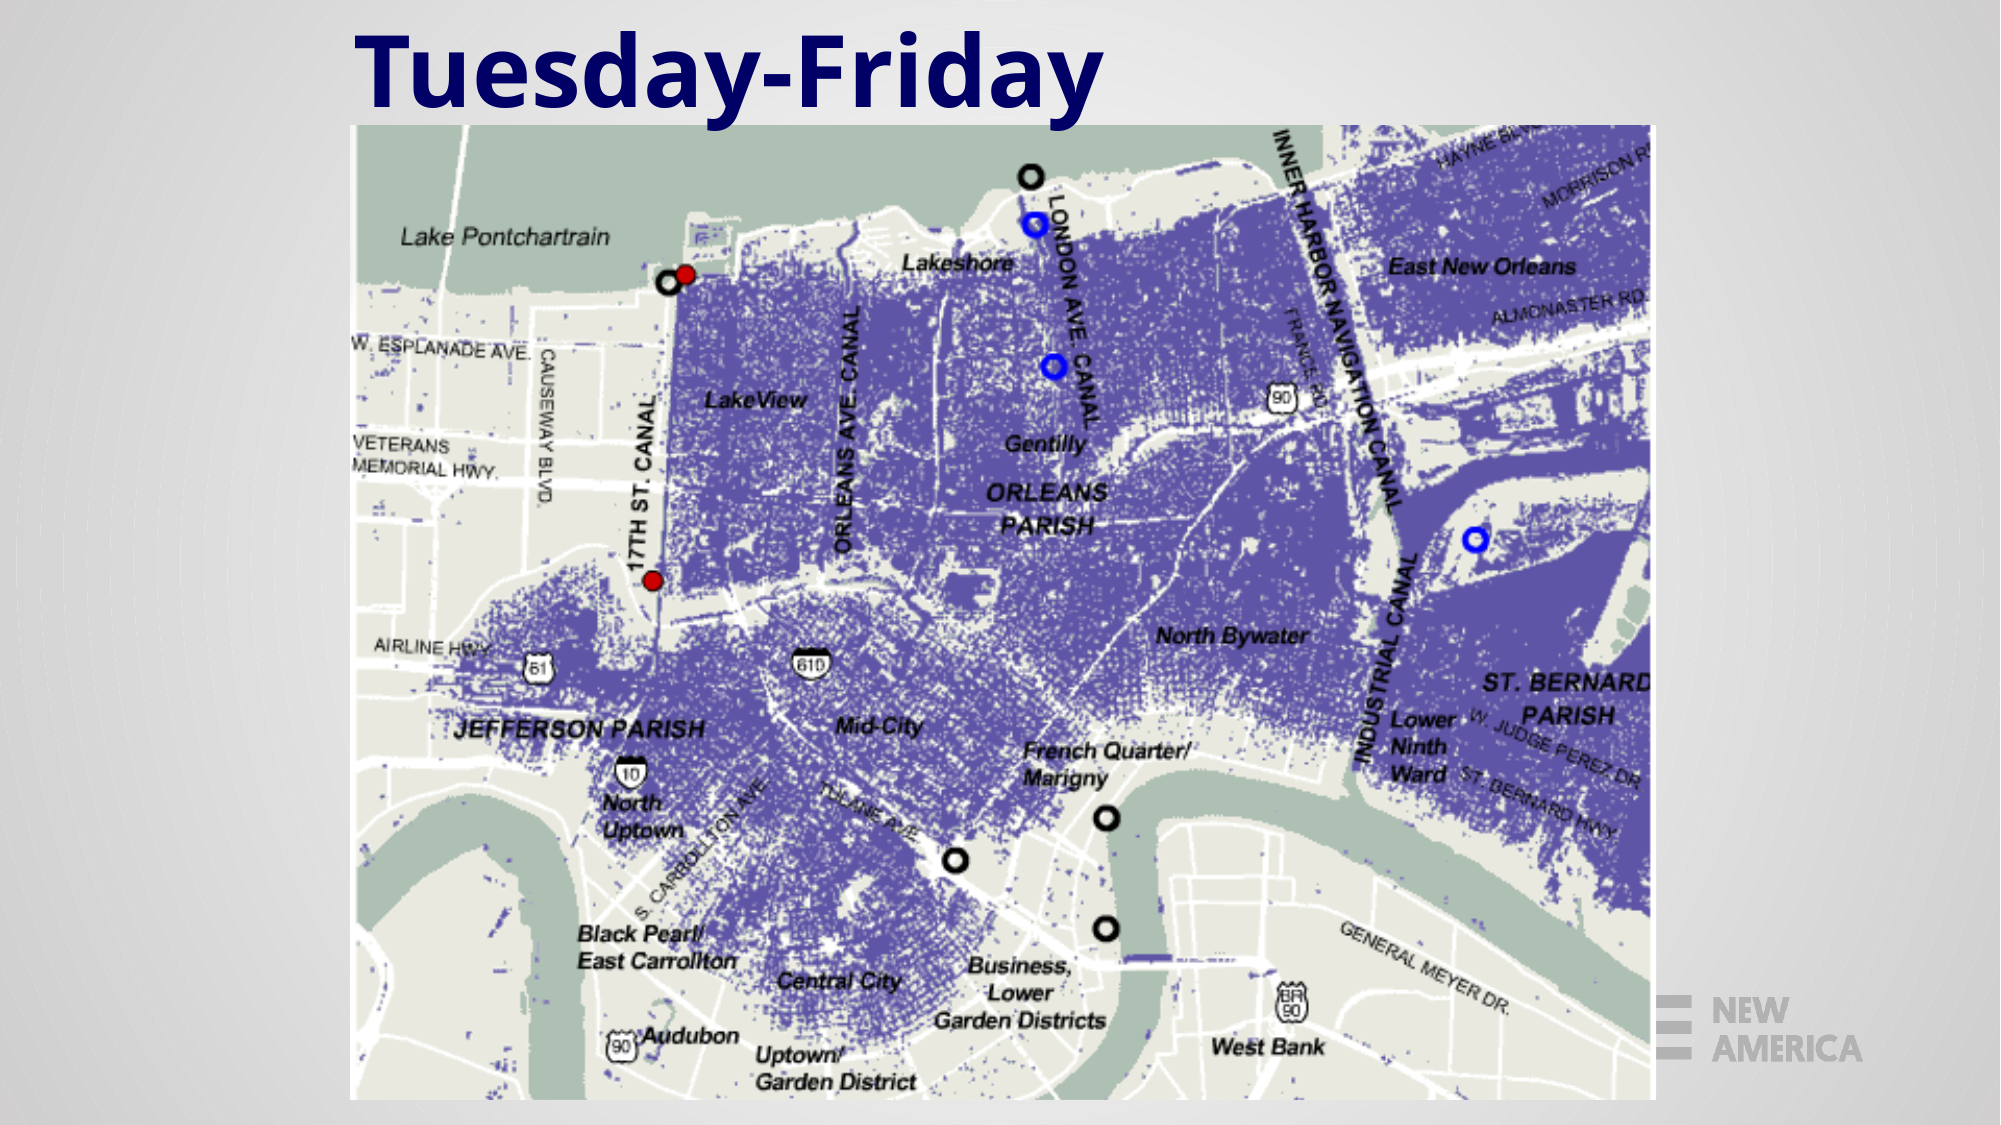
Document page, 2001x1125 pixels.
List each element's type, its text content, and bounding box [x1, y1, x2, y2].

picture [349, 124, 1657, 1100]
text_box Tuesday-Friday [338, 0, 1275, 135]
